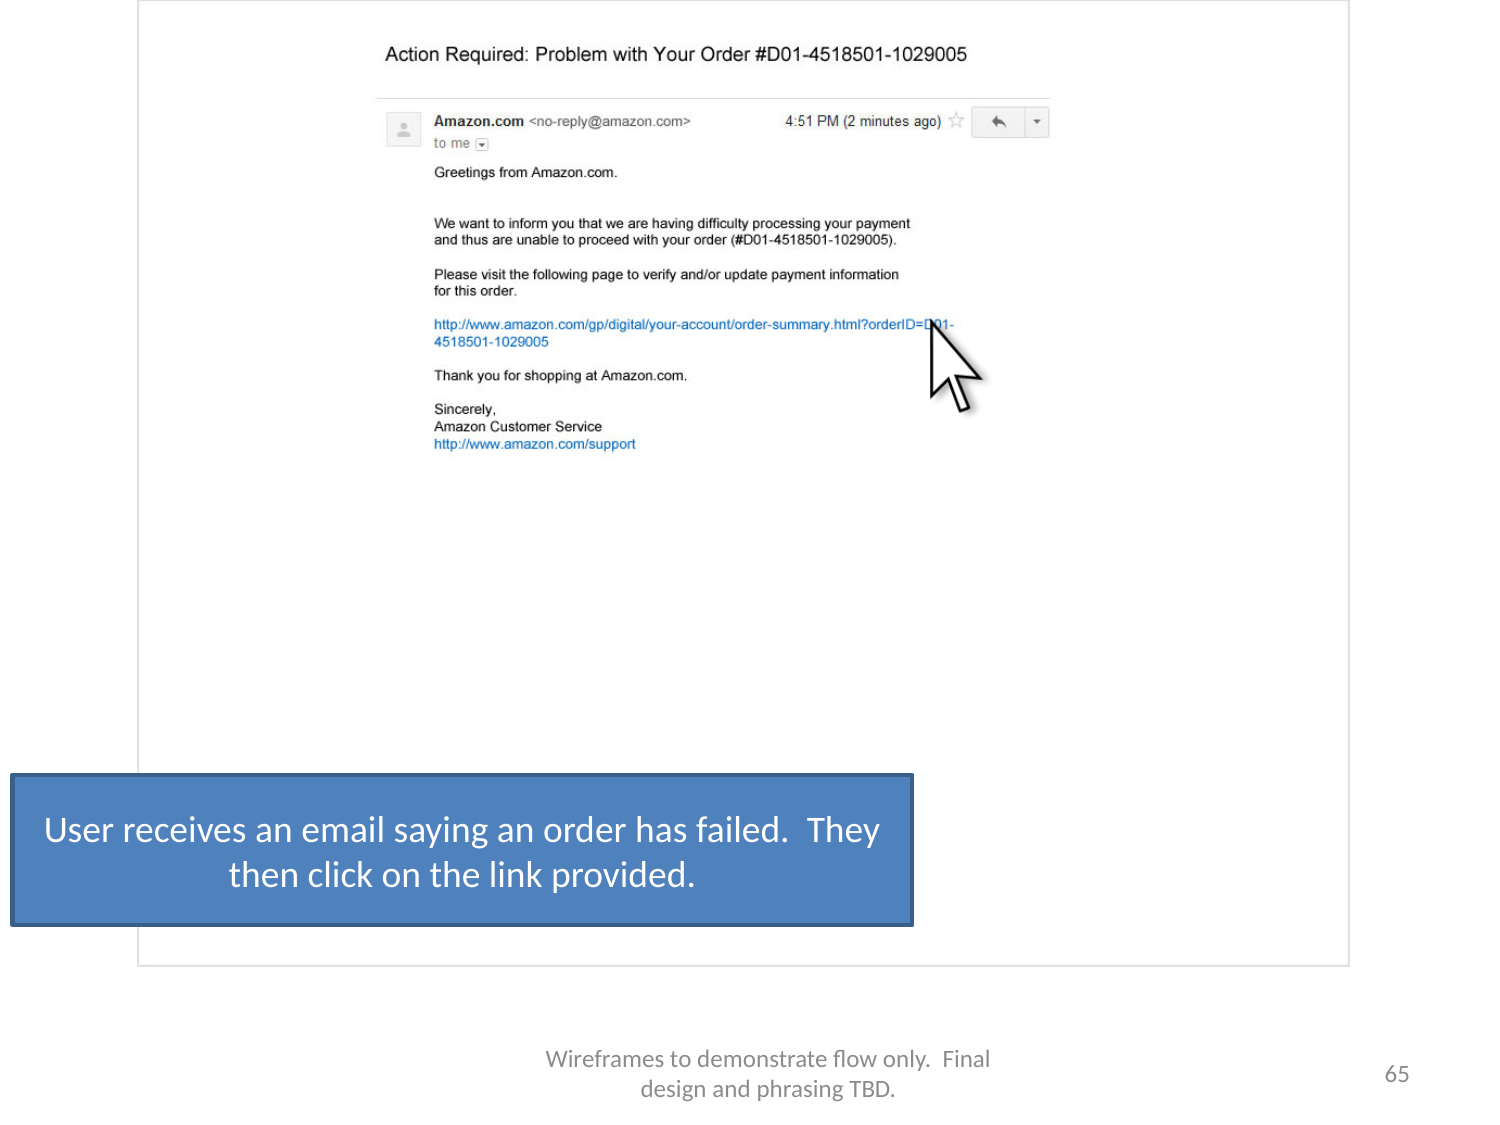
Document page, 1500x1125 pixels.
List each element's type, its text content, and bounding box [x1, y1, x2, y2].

text_box User receives an email saying an order has failed. They then click on the link provided. [10, 773, 132, 927]
picture [924, 312, 999, 426]
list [137, 0, 1351, 967]
slide_number 65 [1074, 1042, 1425, 1103]
footer Wireframes to demonstrate flow only. Final design and phrasing TBD. [512, 1042, 1025, 1103]
